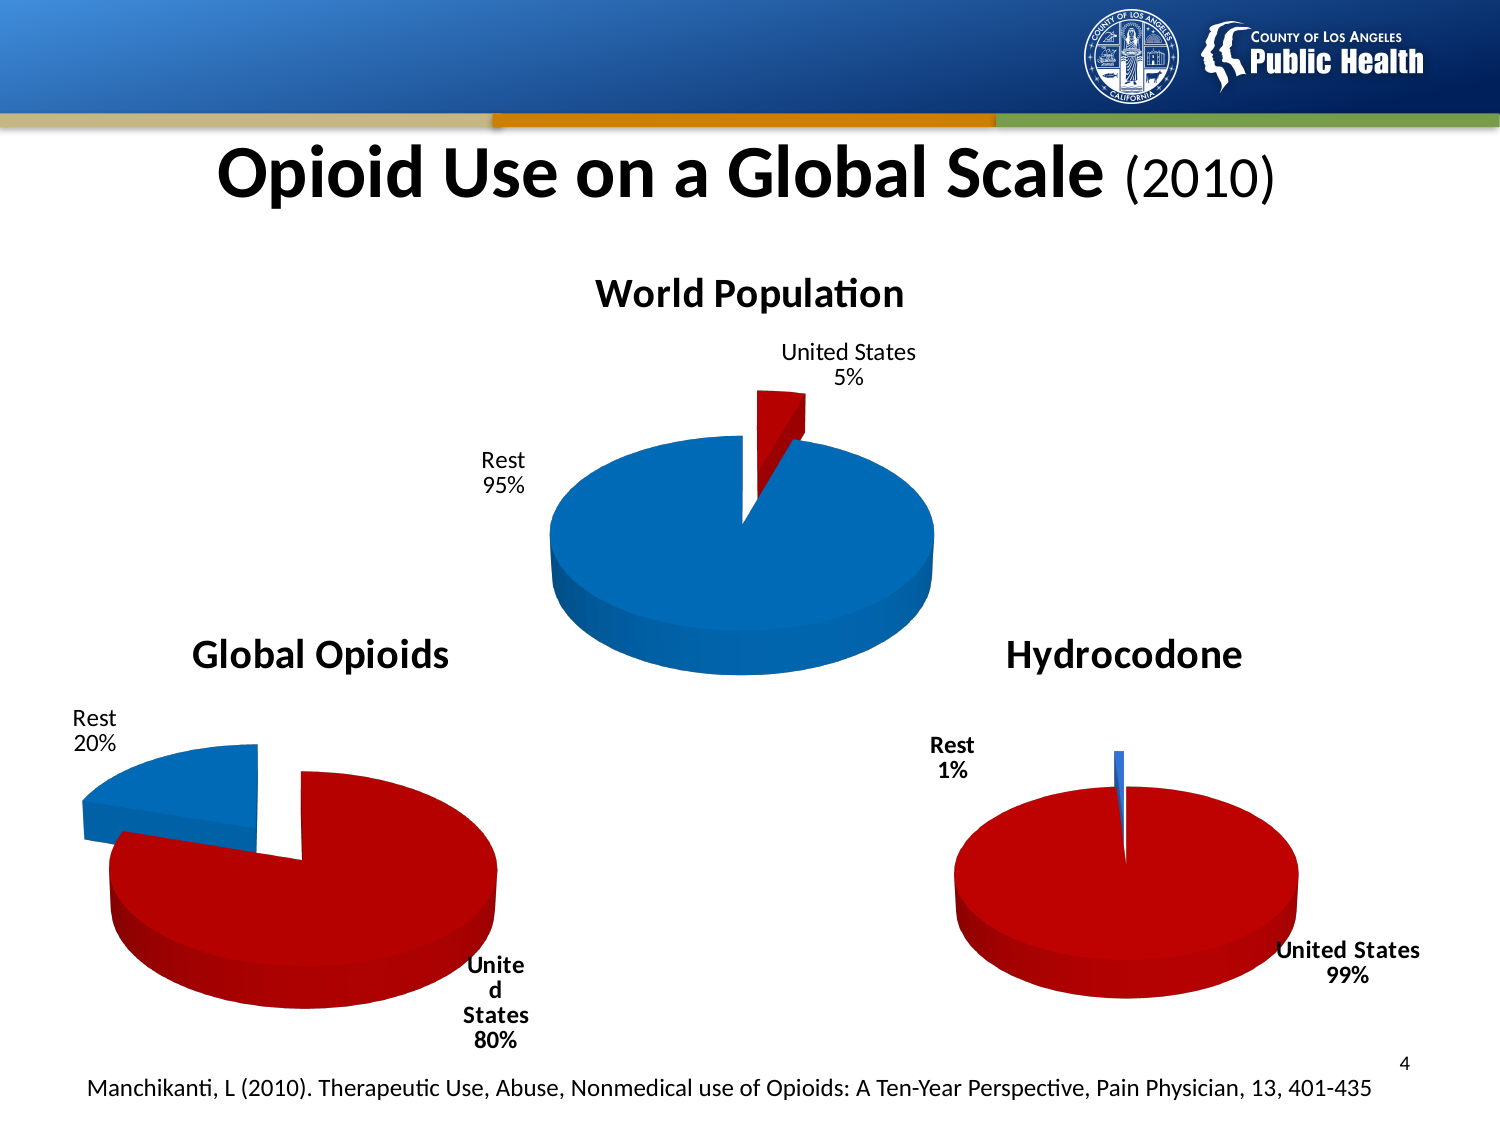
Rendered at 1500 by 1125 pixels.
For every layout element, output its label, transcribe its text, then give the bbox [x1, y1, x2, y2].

text_box Manchikanti, L (2010). Therapeutic Use, Abuse, Nonmedical use of Opioids: A Ten-Year Perspective, Pain Physician, 13, 401-435 [72, 1064, 1445, 1110]
picture [1084, 9, 1179, 104]
title Opioid Use on a Global Scale (2010) [72, 115, 1423, 220]
chart [0, 246, 1500, 1059]
text_box 3 [1337, 1068, 1425, 1103]
picture [1201, 21, 1423, 93]
